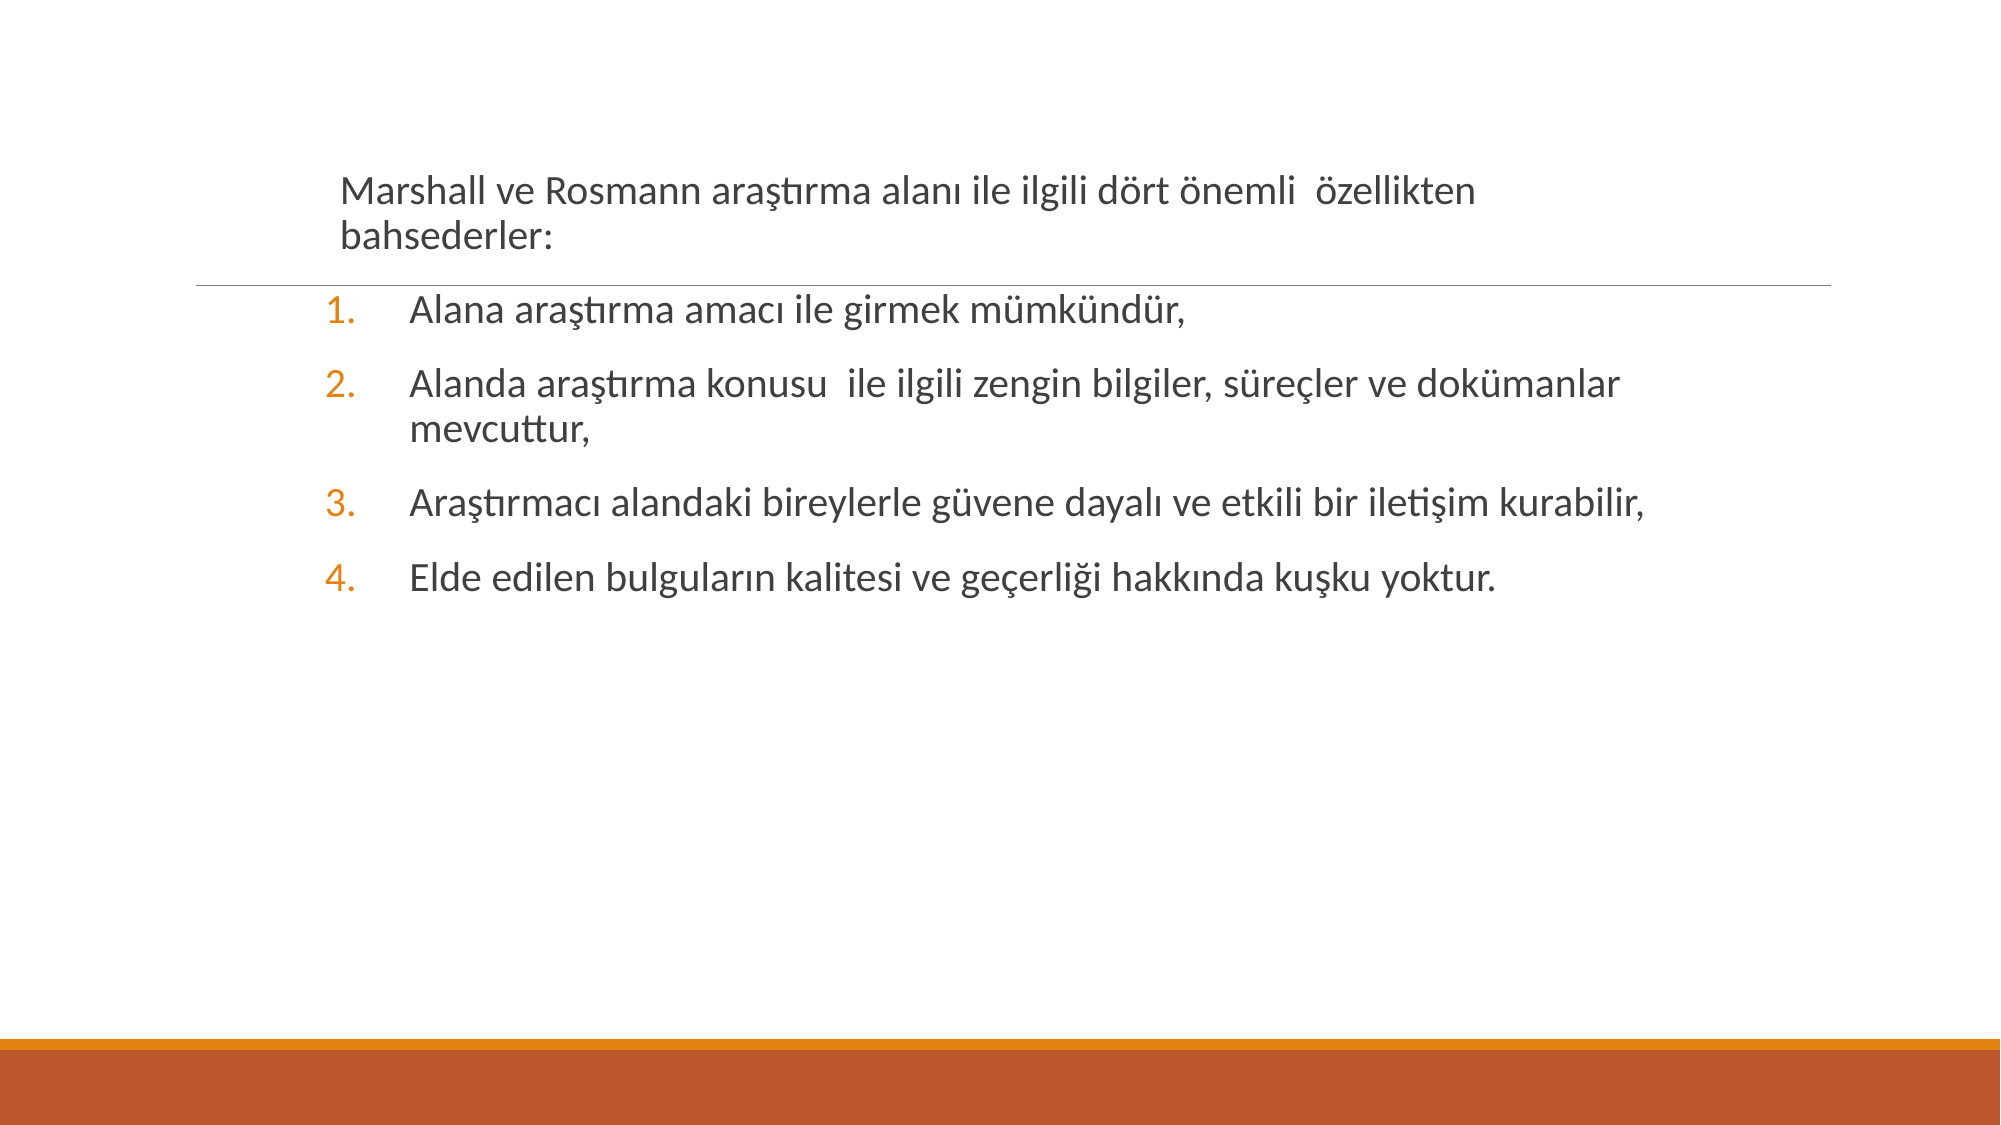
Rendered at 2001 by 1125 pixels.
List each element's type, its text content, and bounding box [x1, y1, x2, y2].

list Marshall ve Rosmann araştırma alanı ile ilgili dört önemli özellikten bahsederler: Alana araştırma amacı ile girmek mümkündür, Alanda araştırma konusu ile ilgili zengin bilgiler, süreçler ve dokümanlar mevcuttur, Araştırmacı alandaki bireylerle güvene dayalı ve etkili bir iletişim kurabilir, Elde edilen bulguların kalitesi ve geçerliği hakkında kuşku yoktur. [324, 160, 1675, 1038]
